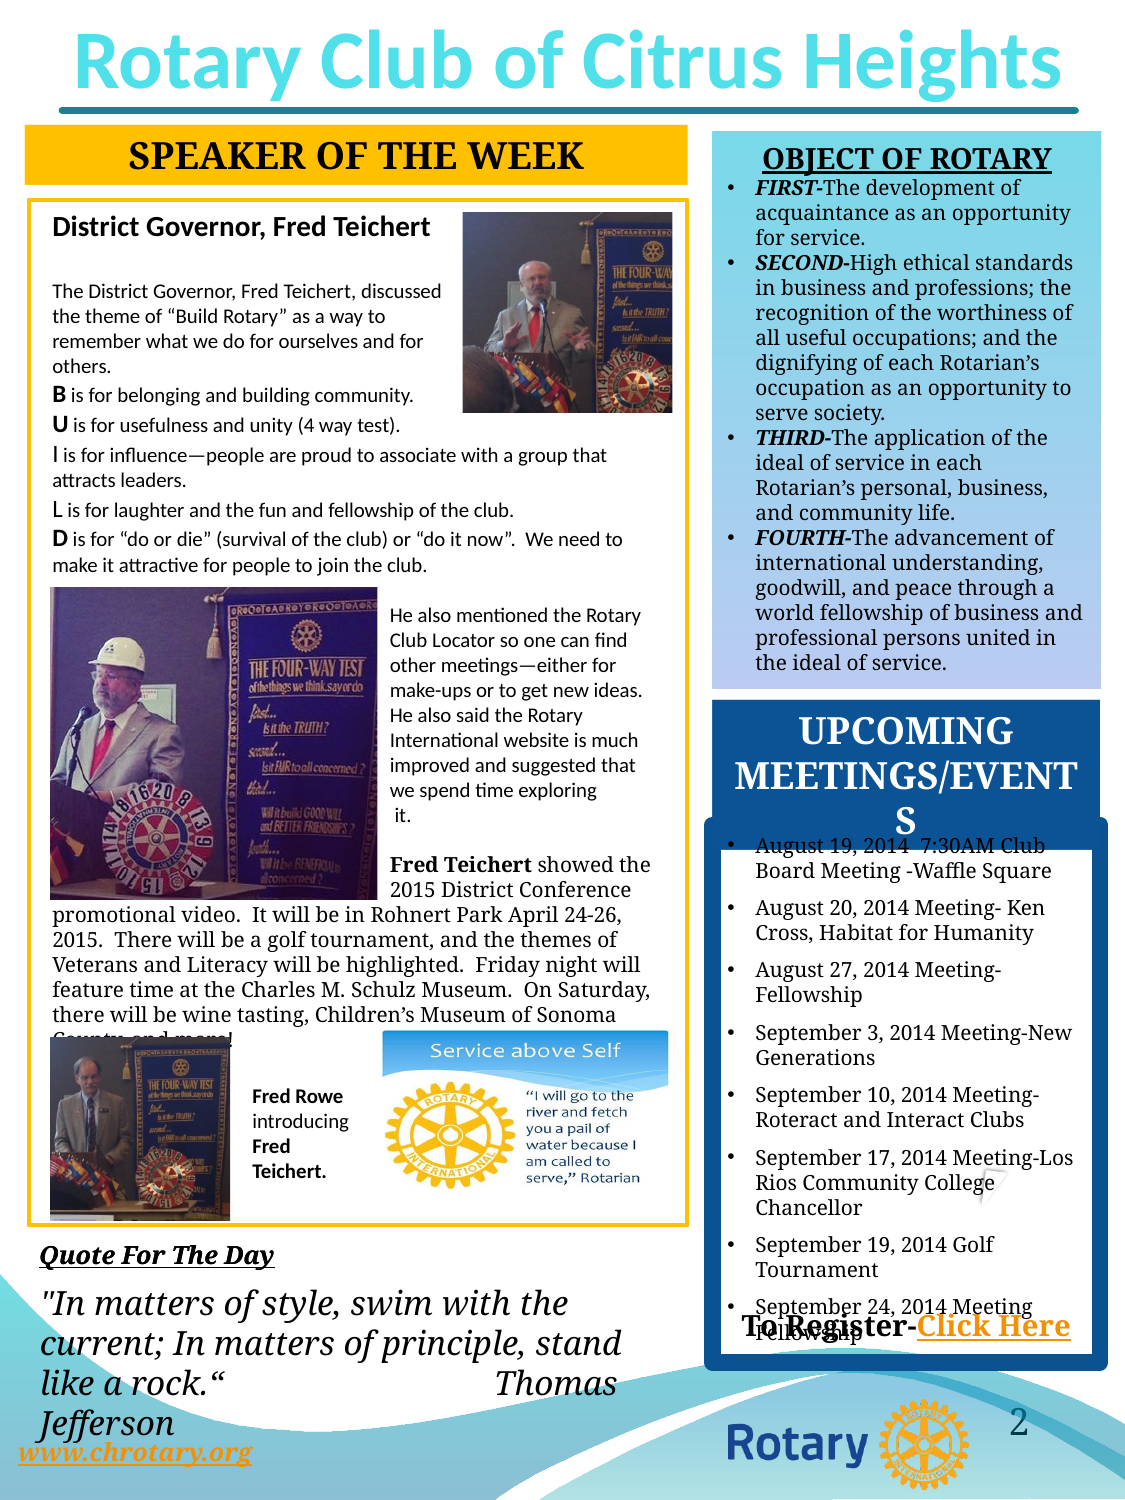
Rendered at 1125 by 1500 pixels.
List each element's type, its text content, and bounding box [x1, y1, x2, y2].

text_box Quote For The Day [24, 1232, 290, 1274]
slide_number 2 [993, 1390, 1069, 1471]
picture [49, 587, 378, 901]
text_box August 19, 2014 7:30AM Club Board Meeting -Waffle Square August 20, 2014 Meeting- Ken Cross, Habitat for Humanity August 27, 2014 Meeting-Fellowship September 3, 2014 Meeting-New Generations September 10, 2014 Meeting-Roteract and Interact Clubs September 17, 2014 Meeting-Los Rios Community College Chancellor September 19, 2014 Golf Tournament September 24, 2014 Meeting Fellowship [712, 824, 1100, 1352]
text_box District Governor, Fred Teichert The District Governor, Fred Teichert, discussed the theme of “Build Rotary” as a way to remember what we do for ourselves and for others. B is for belonging and building community. U is for usefulness and unity (4 way test). I is for influence—people are proud to associate with a group that attracts leaders. L is for laughter and the fun and fellowship of the club. D is for “do or die” (survival of the club) or “do it now”. We need to make it attractive for people to join the club. He also mentioned the Rotary Club Locator so one can find other meetings—either for make-ups or to get new ideas. He also said the Rotary International website is much improved and suggested that we spend time exploring it. Fred Teichert showed the 2015 District Conference promotional video. It will be in Rohnert Park April 24-26, 2015. There will be a golf tournament, and the themes of Veterans and Literacy will be highlighted. Friday night will feature time at the Charles M. Schulz Museum. On Saturday, there will be wine tasting, Children’s Museum of Sonoma County, and more! [37, 200, 675, 1084]
picture [462, 212, 673, 413]
text_box SPEAKER OF THE WEEK [24, 124, 688, 185]
text_box Fred Rowe introducing Fred Teichert. [237, 1074, 367, 1190]
picture [374, 1024, 676, 1209]
text_box UPCOMING MEETINGS/EVENTS [712, 699, 1100, 824]
picture [728, 1399, 969, 1490]
text_box "In matters of style, swim with the current; In matters of principle, stand like a rock.“ Thomas Jefferson [24, 1274, 650, 1450]
picture [49, 1037, 231, 1221]
text_box [27, 198, 689, 1227]
